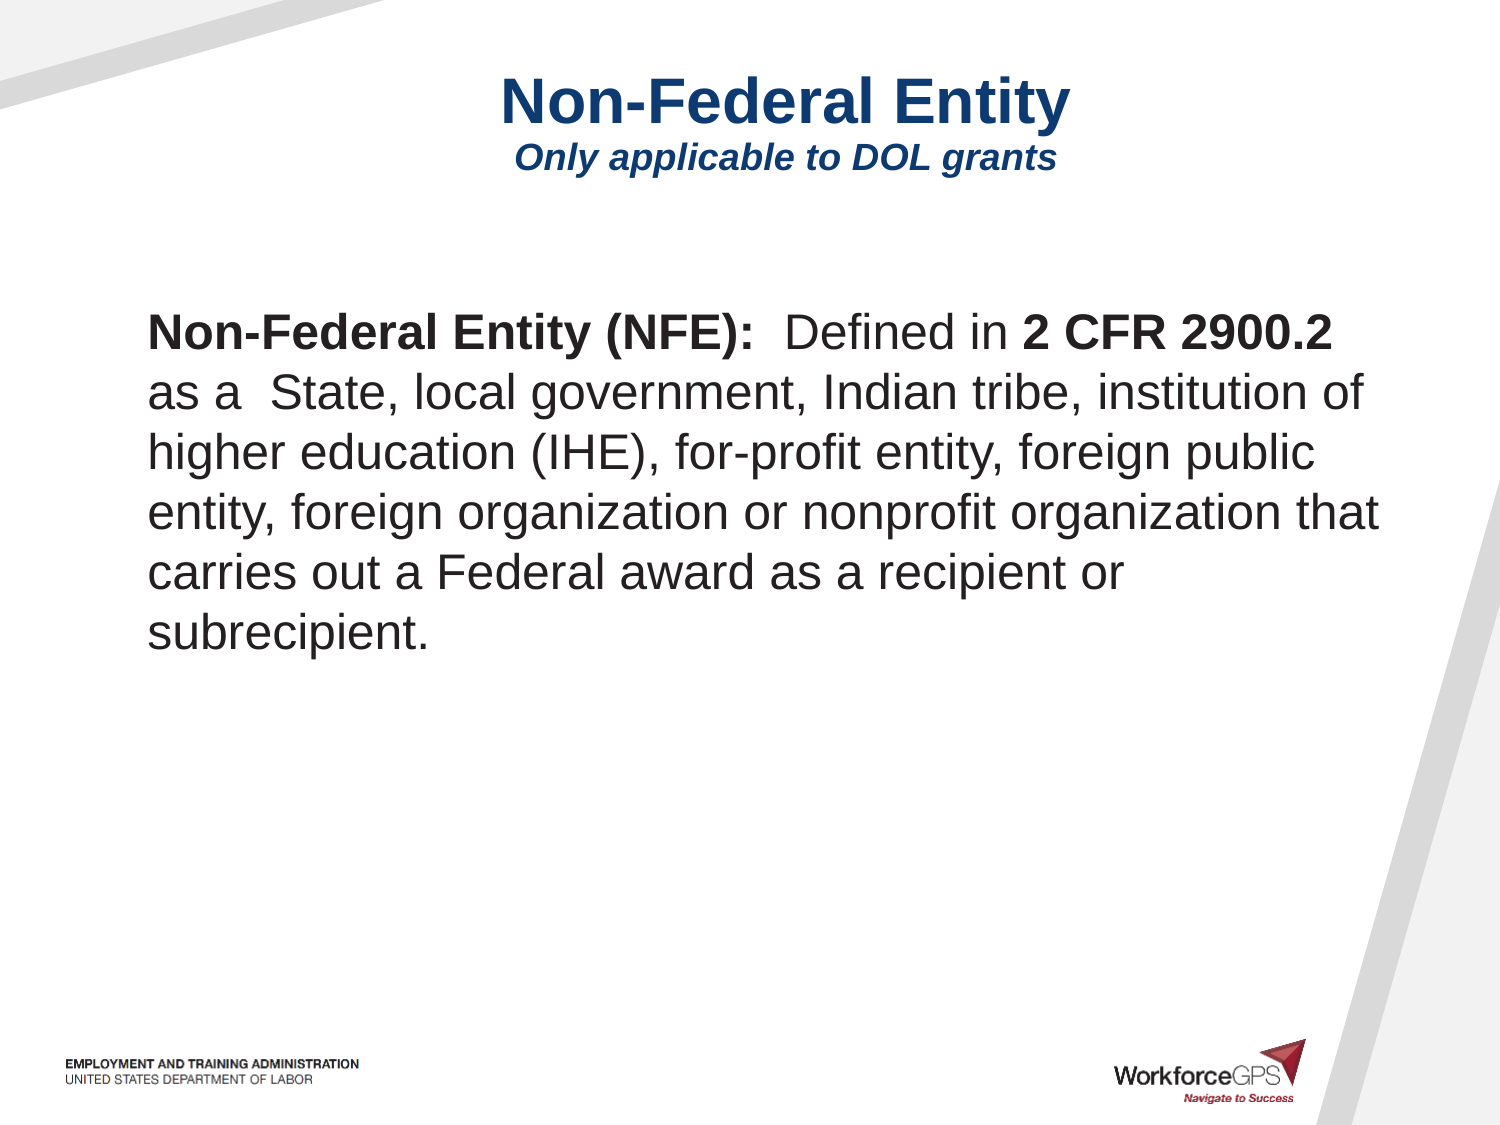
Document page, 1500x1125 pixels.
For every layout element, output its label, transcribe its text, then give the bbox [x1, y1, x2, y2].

picture [1112, 1038, 1308, 1105]
title Non-Federal Entity Only applicable to DOL grants [103, 59, 1470, 187]
picture [59, 1053, 370, 1092]
text_box Non-Federal Entity (NFE): Defined in 2 CFR 2900.2 as a State, local government, Indian tribe, institution of higher education (IHE), for-profit entity, foreign public entity, foreign organization or nonprofit organization that carries out a Federal award as a recipient or subrecipient. [57, 246, 1405, 837]
